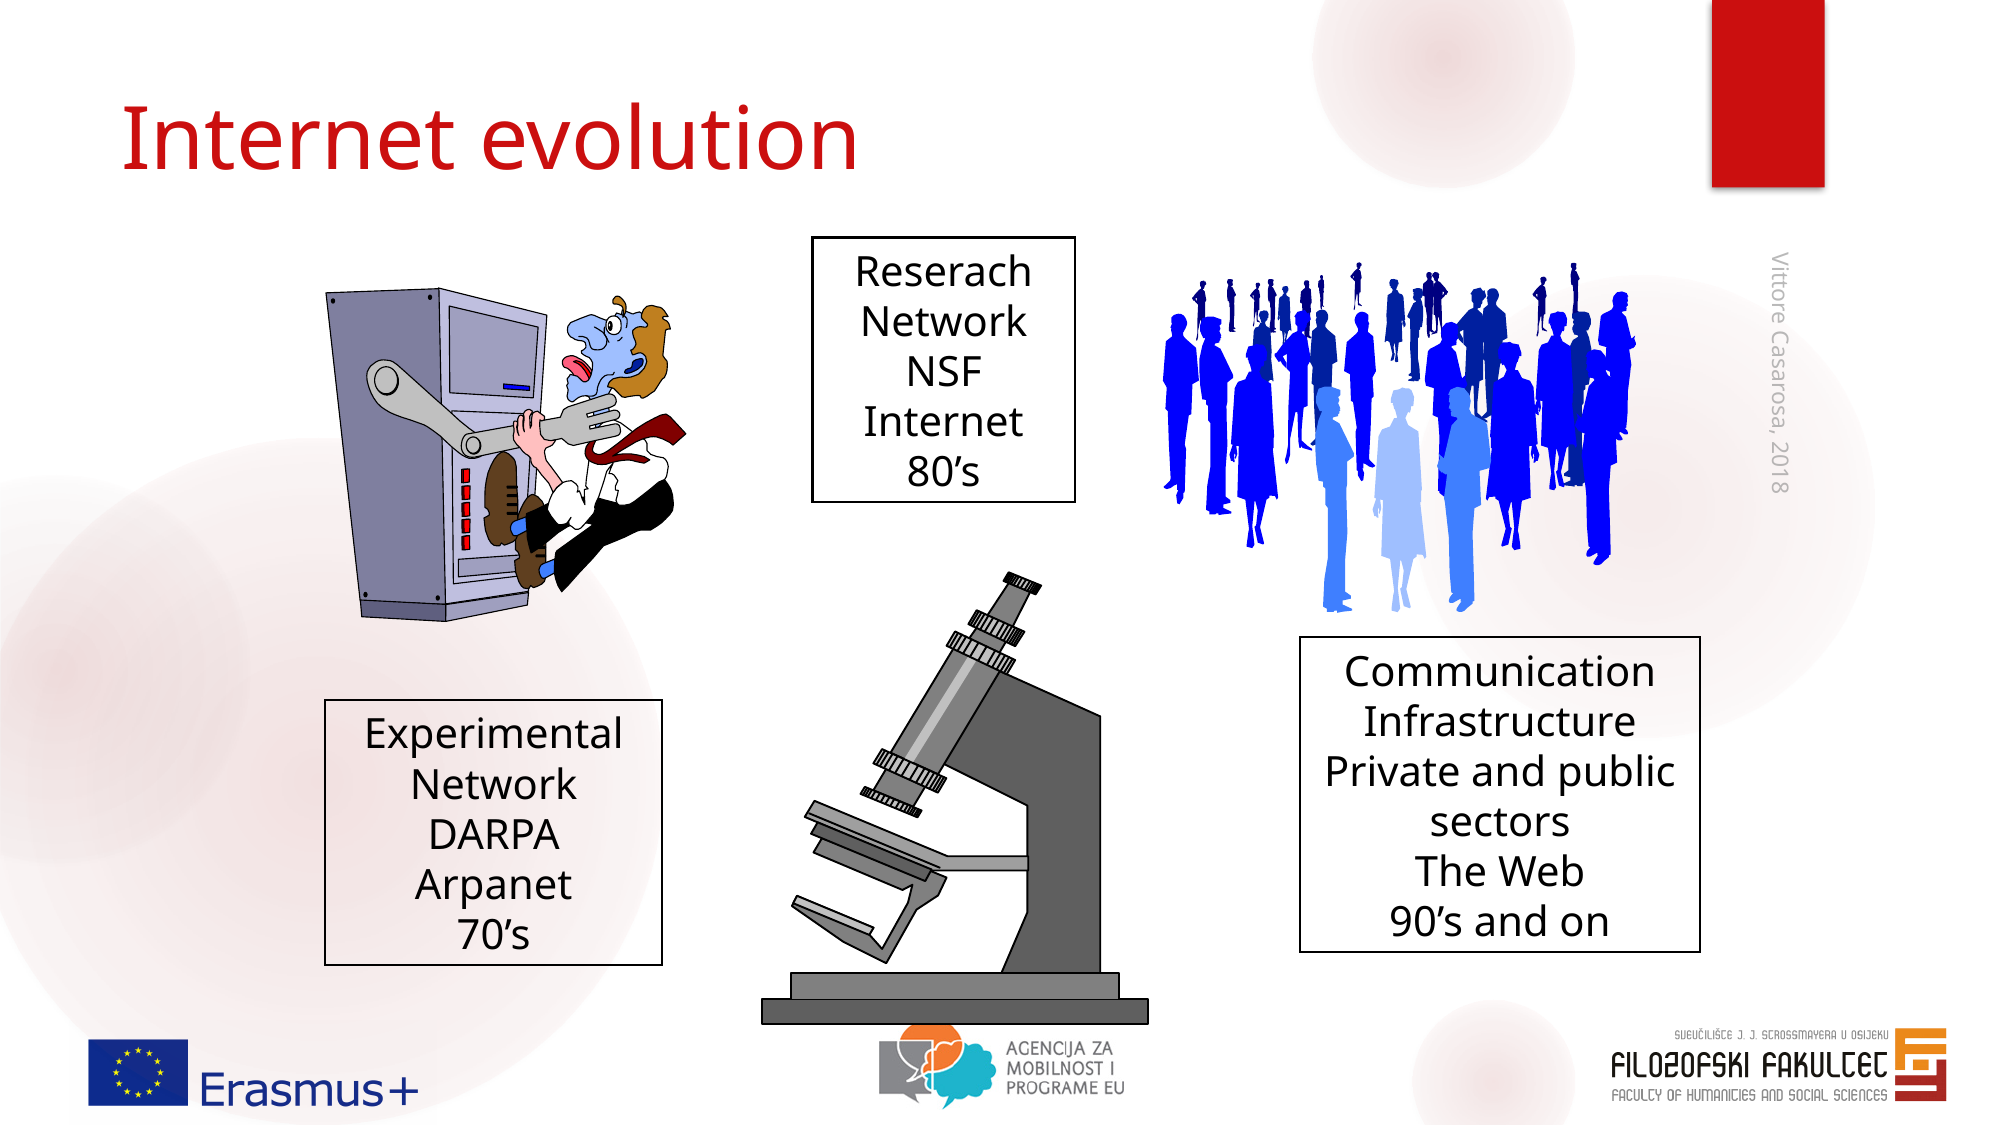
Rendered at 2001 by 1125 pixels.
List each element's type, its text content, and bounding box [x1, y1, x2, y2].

text_box Communication Infrastructure Private and public sectors The Web 90’s and on [1299, 637, 1700, 953]
picture [324, 287, 688, 623]
picture [759, 570, 1151, 1125]
title Internet evolution [106, 74, 1649, 304]
picture [1610, 1017, 1951, 1112]
picture [1162, 262, 1637, 613]
text_box Experimental Network DARPA Arpanet 70’s [324, 699, 663, 965]
footer Vittore Casarosa, 2018 [1760, 237, 1811, 871]
text_box Reserach Network NSF Internet 80’s [812, 237, 1075, 503]
picture [69, 1020, 437, 1125]
